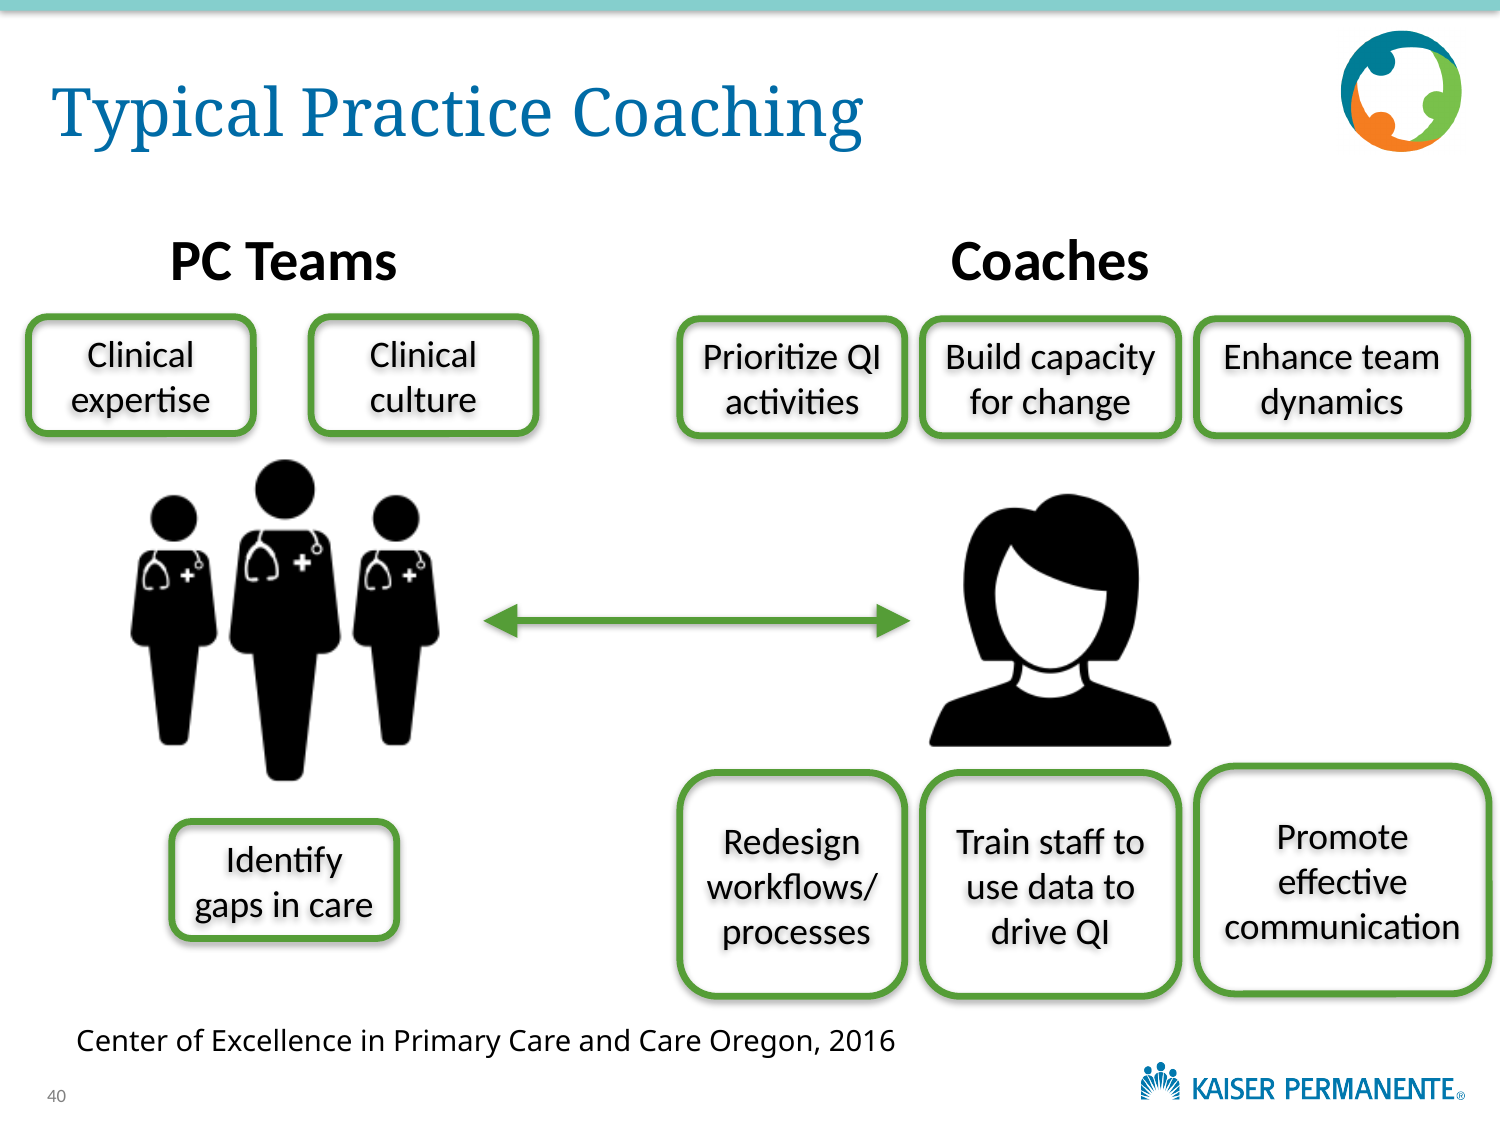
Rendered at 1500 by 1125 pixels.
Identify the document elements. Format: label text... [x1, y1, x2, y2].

picture [1320, 1091, 1325, 1100]
text_box Prioritize QI activities [679, 317, 906, 437]
picture [1147, 1083, 1174, 1100]
picture [1197, 1092, 1203, 1100]
text_box Center of Excellence in Primary Care and Care Oregon, 2016 [61, 1014, 912, 1065]
text_box Build capacity for change [921, 317, 1180, 437]
slide_number 40 [18, 1080, 81, 1109]
text_box PC Teams [106, 215, 463, 300]
picture [1164, 1062, 1465, 1100]
text_box Promote effective communication [1195, 765, 1490, 995]
text_box Enhance team dynamics [1195, 317, 1469, 437]
text_box Coaches [872, 215, 1229, 300]
picture [105, 442, 463, 800]
title Typical Practice Coaching [37, 25, 1307, 157]
text_box Identify gaps in care [171, 820, 398, 940]
picture [1336, 27, 1466, 155]
picture [1413, 1088, 1419, 1100]
text_box Clinical culture [310, 315, 537, 435]
picture [1209, 1094, 1219, 1100]
picture [1264, 1092, 1270, 1100]
text_box Redesign workflows/ processes [679, 771, 906, 998]
picture [1359, 1094, 1368, 1100]
picture [910, 480, 1191, 762]
picture [1141, 1062, 1158, 1078]
text_box Clinical expertise [27, 315, 255, 435]
picture [1378, 1087, 1385, 1100]
text_box Train staff to use data to drive QI [921, 771, 1180, 998]
picture [1425, 1082, 1430, 1100]
